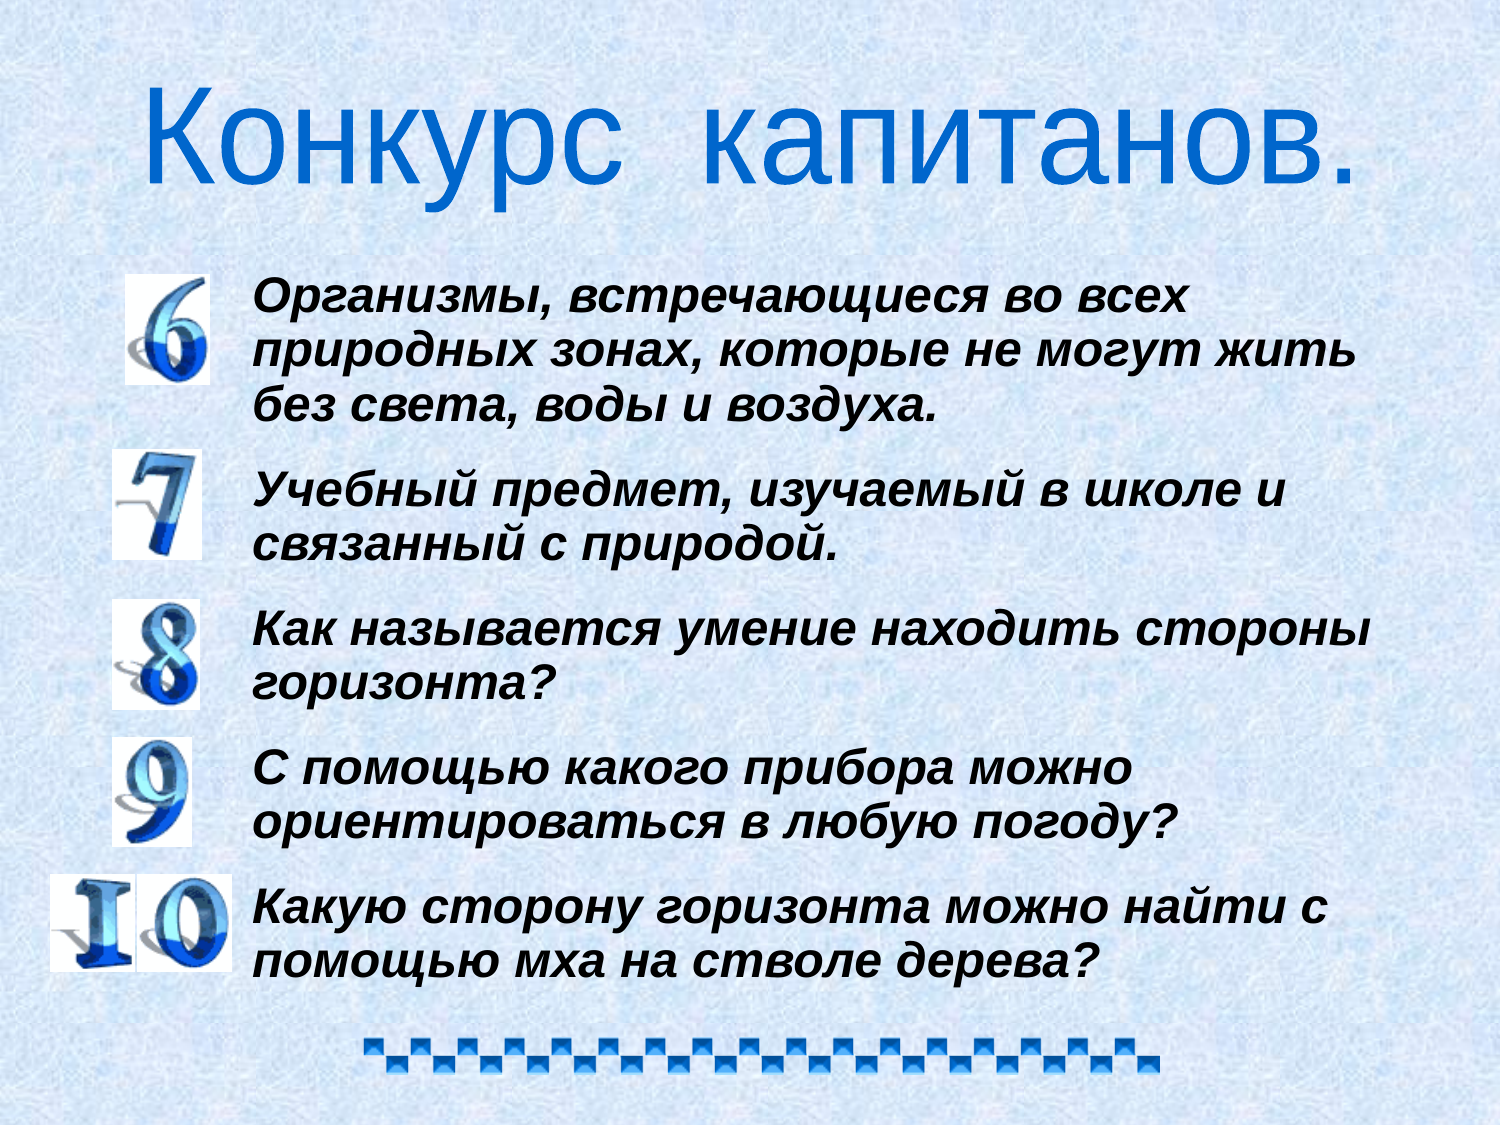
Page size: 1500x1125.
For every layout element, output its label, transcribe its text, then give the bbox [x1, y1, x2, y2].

picture [0, 0, 1500, 1125]
text_box Организмы, встречающиеся во всех природных зонах, которые не могут жить без света, воды и воздуха. Учебный предмет, изучаемый в школе и связанный с природой. Как называется умение находить стороны горизонта? С помощью какого прибора можно ориентироваться в любую погоду? Какую сторону горизонта можно найти с помощью мха на стволе дерева? [137, 262, 1413, 938]
